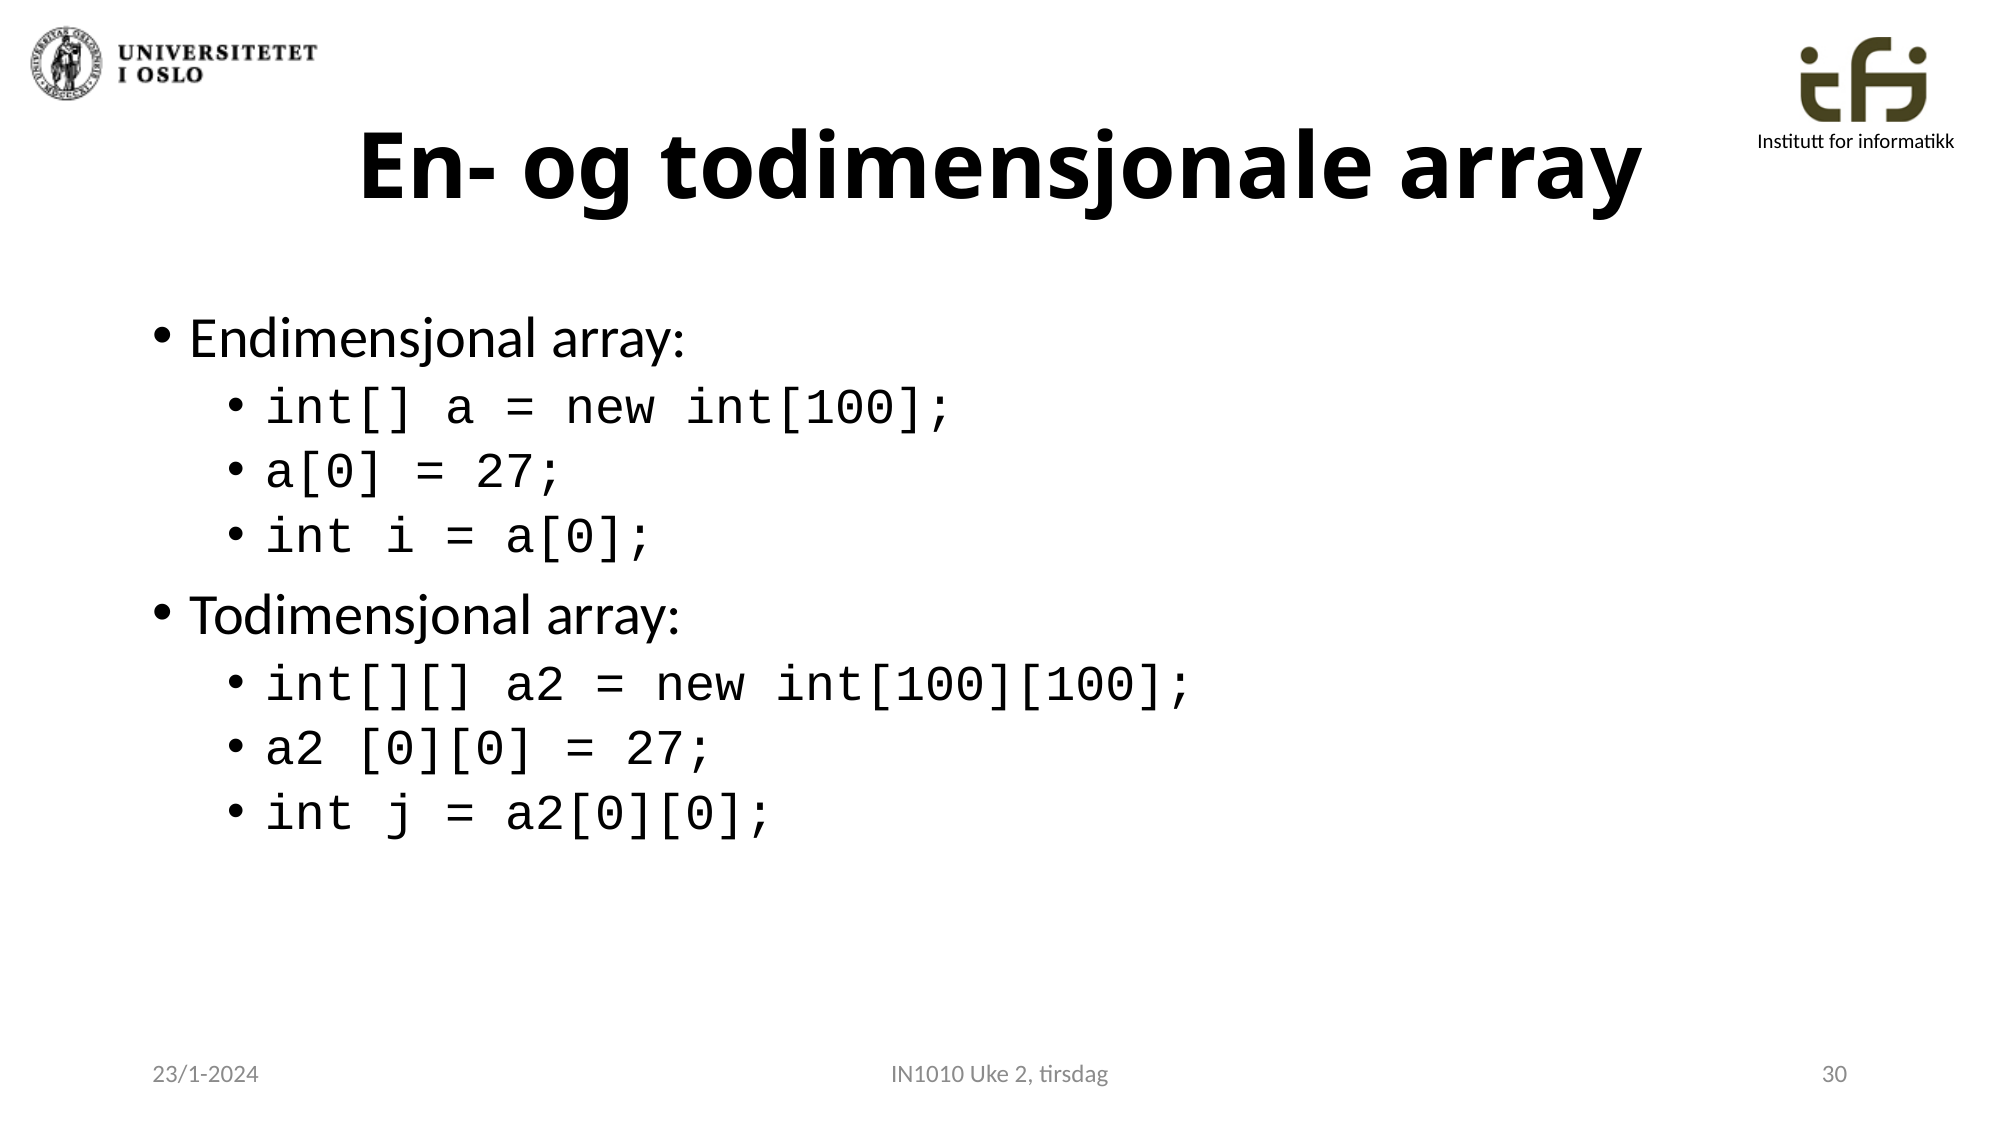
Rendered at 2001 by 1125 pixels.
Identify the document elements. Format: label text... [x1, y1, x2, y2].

title En- og todimensjonale array [137, 59, 1863, 278]
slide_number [137, 1042, 588, 1103]
text_box [94, 300, 1820, 916]
footer IN1010 Uke 2, tirsdag [662, 1042, 1338, 1103]
text_box [69, 275, 1795, 891]
slide_number 30 [1412, 1042, 1863, 1103]
picture [1754, 37, 1971, 123]
list Endimensjonal array: int[] a = new int[100]; a[0] = 27; int i = a[0]; Todimensjonal array: int[][] a2 = new int[100][100]; a2 [0][0] = 27; int j = a2[0][0]; [137, 299, 1863, 1014]
picture [23, 23, 324, 107]
